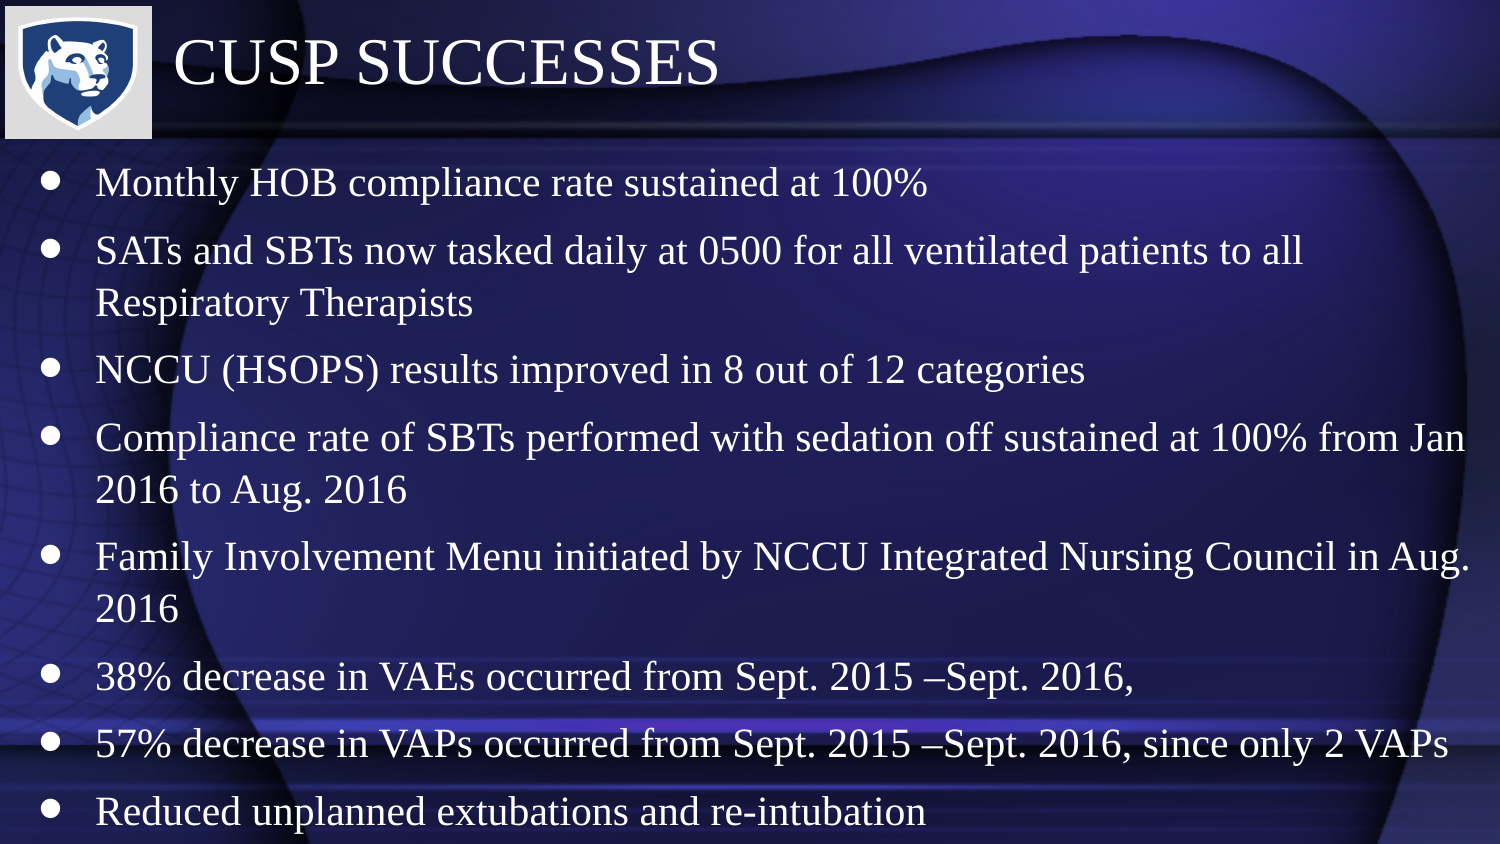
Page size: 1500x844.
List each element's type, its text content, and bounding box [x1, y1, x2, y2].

title CUSP SUCCESSES [151, 9, 1484, 105]
picture [0, 0, 1500, 844]
list Monthly HOB compliance rate sustained at 100% SATs and SBTs now tasked daily at 0500 for all ventilated patients to all Respiratory Therapists NCCU (HSOPS) results improved in 8 out of 12 categories Compliance rate of SBTs performed with sedation off sustained at 100% from Jan 2016 to Aug. 2016 Family Involvement Menu initiated by NCCU Integrated Nursing Council in Aug. 2016 38% decrease in VAEs occurred from Sept. 2015 –Sept. 2016, 57% decrease in VAPs occurred from Sept. 2015 –Sept. 2016, since only 2 VAPs Reduced unplanned extubations and re-intubation [28, 152, 1486, 824]
